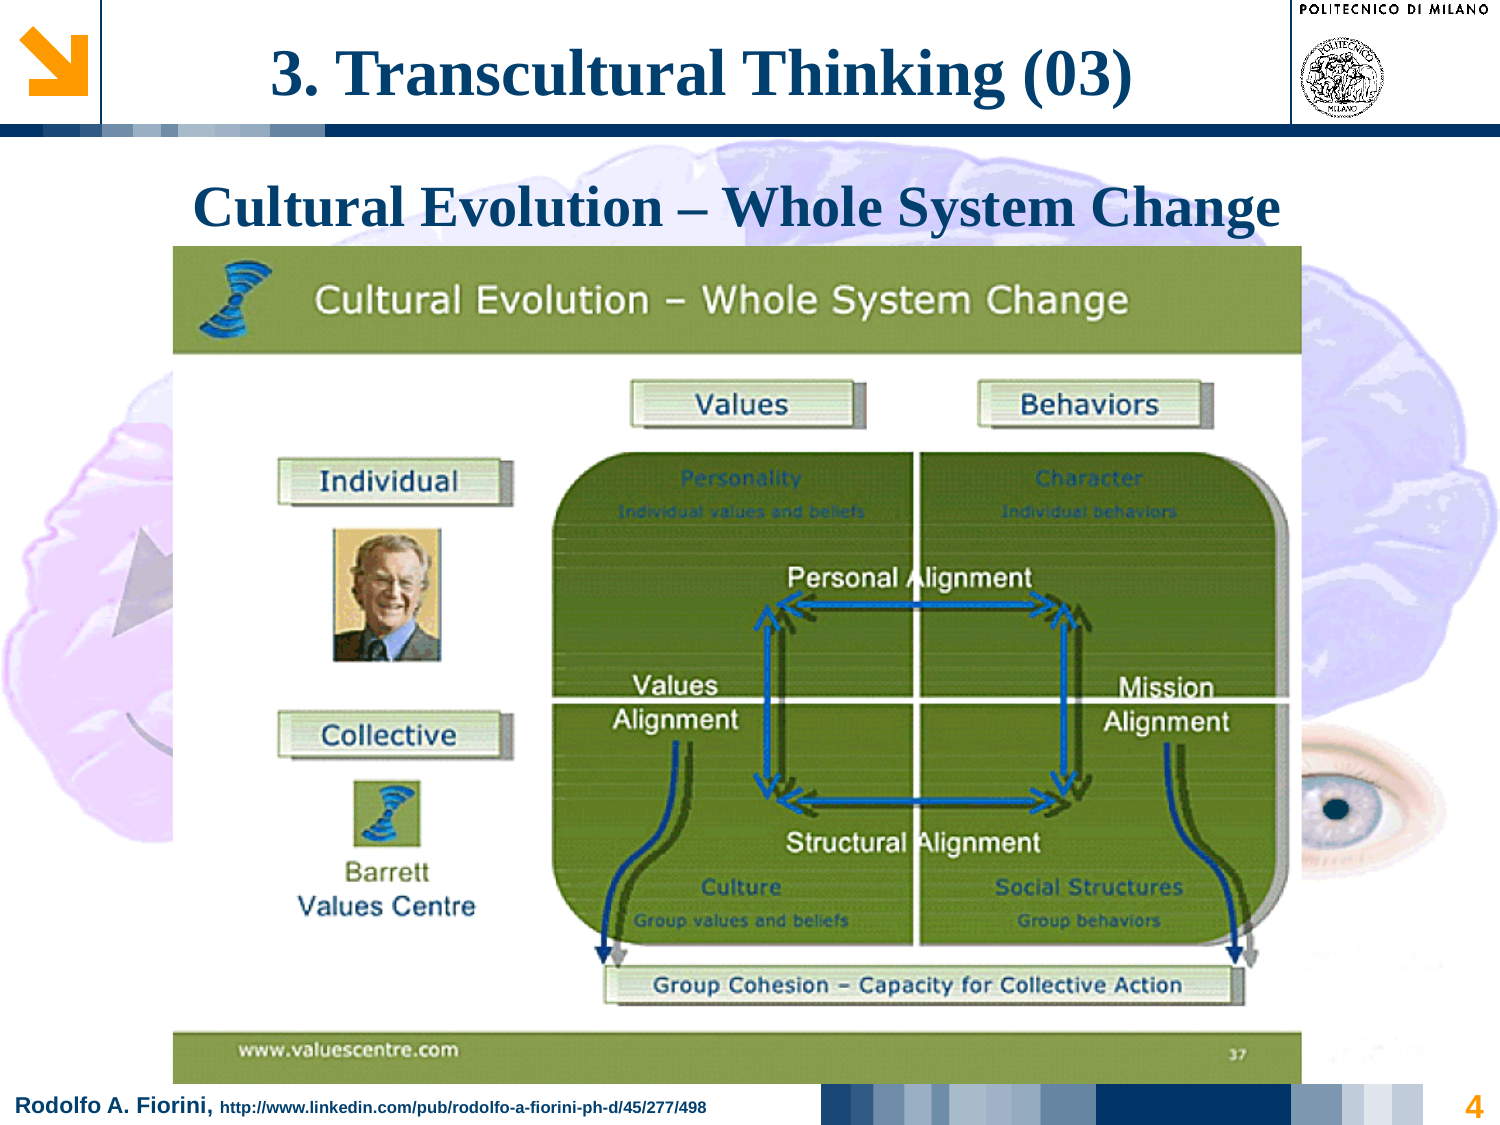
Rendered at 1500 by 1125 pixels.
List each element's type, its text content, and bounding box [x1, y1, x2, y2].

text_box Rodolfo A. Fiorini, http://www.linkedin.com/pub/rodolfo-a-fiorini-ph-d/45/277/498 [0, 1092, 798, 1125]
picture [0, 0, 1500, 1125]
slide_number 46 [1465, 1092, 1500, 1125]
text_box 3. Transcultural Thinking (03) [111, 19, 1294, 120]
